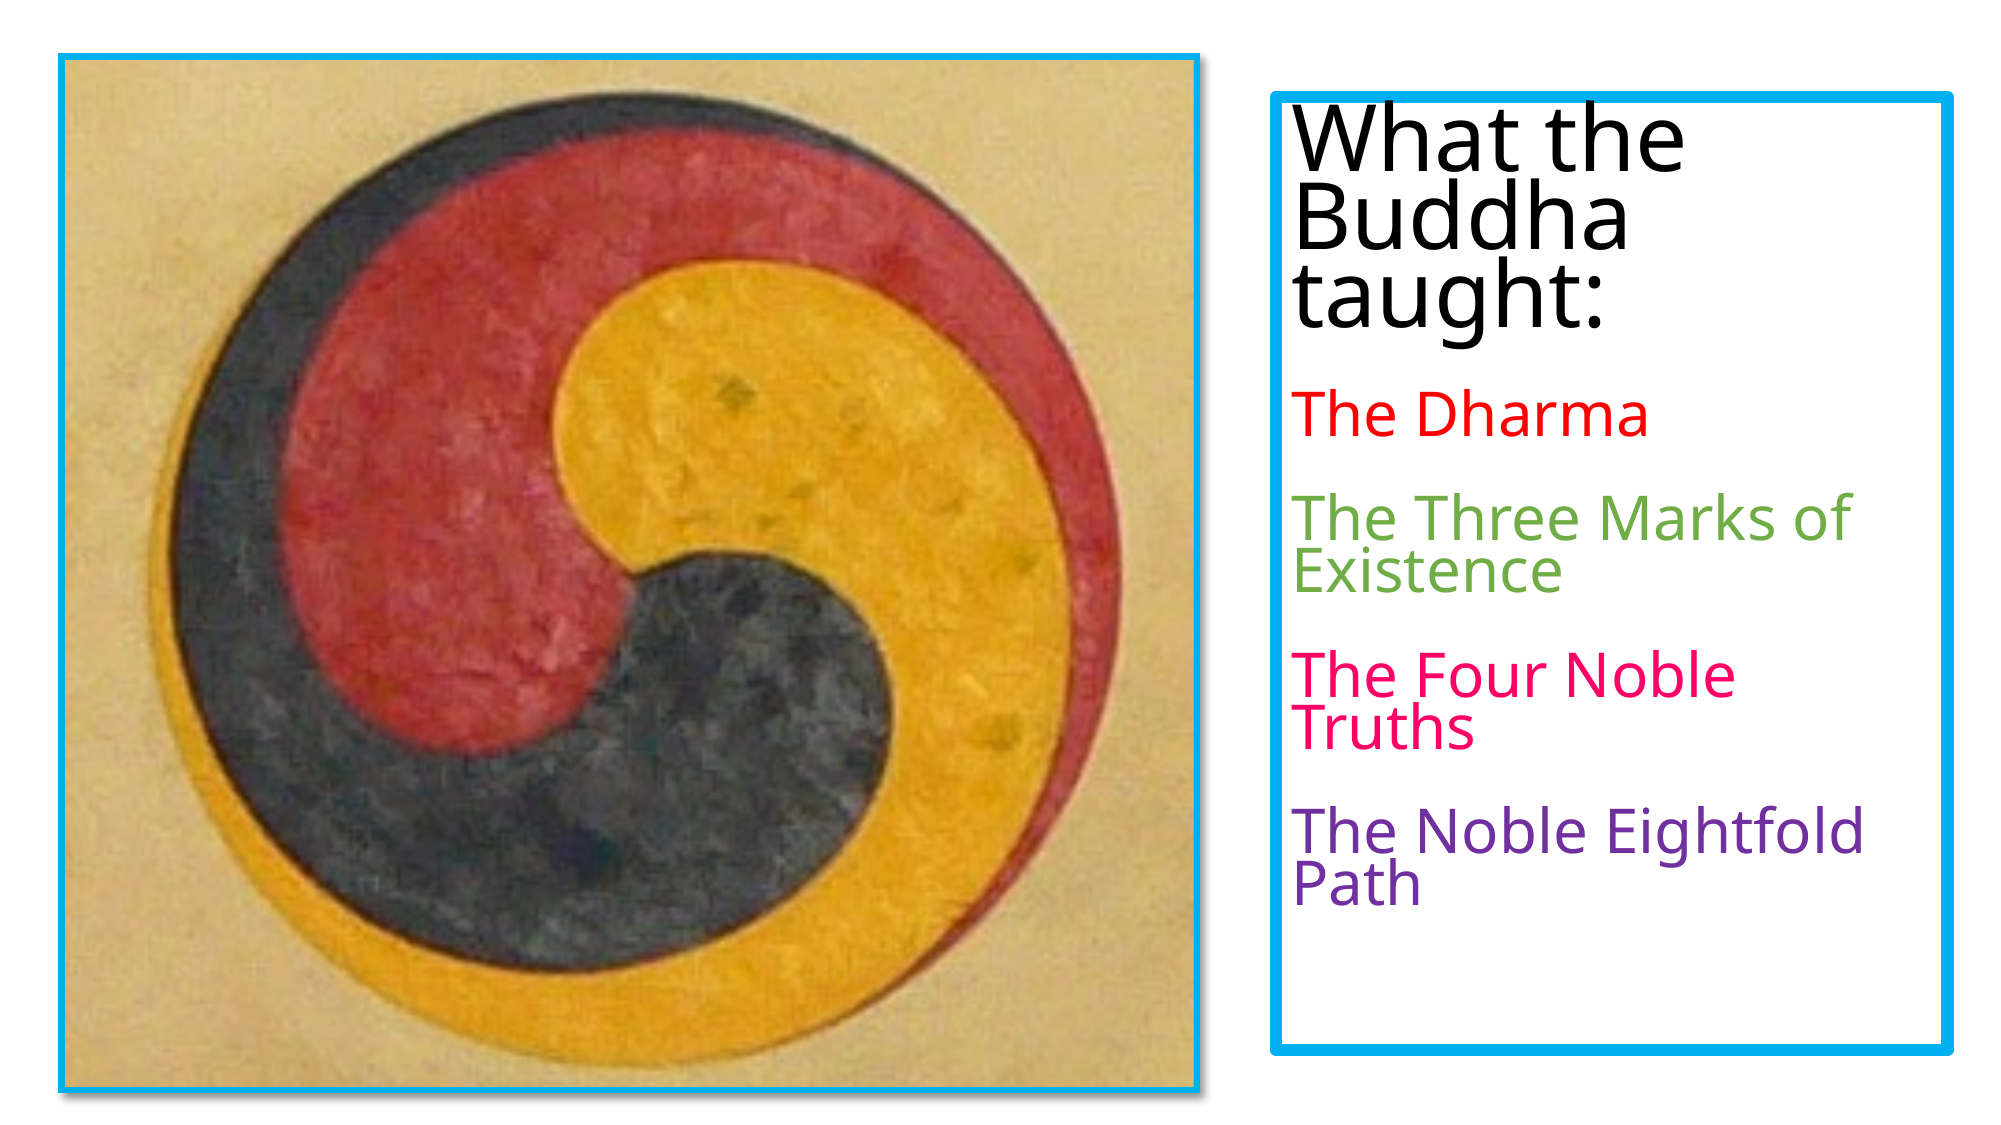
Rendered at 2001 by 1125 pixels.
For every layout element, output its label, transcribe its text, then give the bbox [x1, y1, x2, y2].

title What the Buddha taught: The Dharma The Three Marks of Existence The Four Noble Truths The Noble Eightfold Path [1276, 96, 1948, 1050]
picture [66, 61, 1193, 1086]
